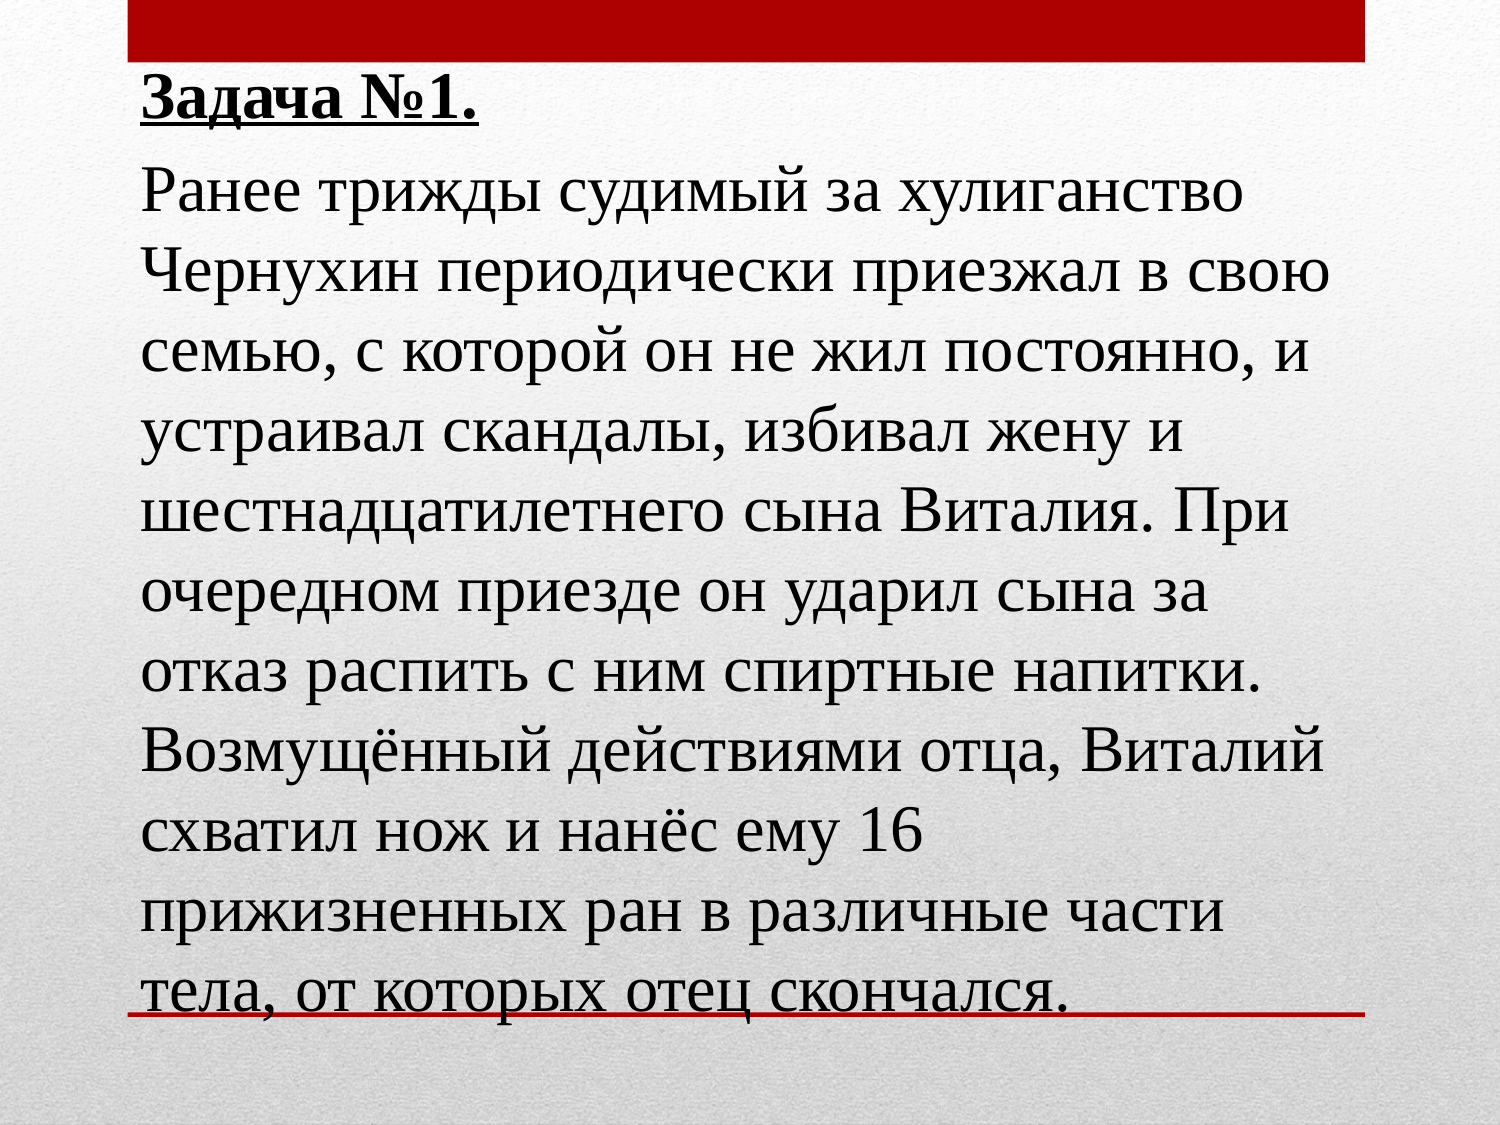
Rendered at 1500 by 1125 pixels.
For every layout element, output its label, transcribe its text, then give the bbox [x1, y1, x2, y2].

list Задача №1. Ранее трижды судимый за хулиганство Чернухин периодически приезжал в свою семью, с которой он не жил постоянно, и устраивал скандалы, избивал жену и шестнадцатилетнего сына Виталия. При очередном приезде он ударил сына за отказ распить с ним спиртные напитки. Возмущённый действиями отца, Виталий схватил нож и нанёс ему 16 прижизненных ран в различные части тела, от которых отец скончался. [125, 112, 1363, 965]
